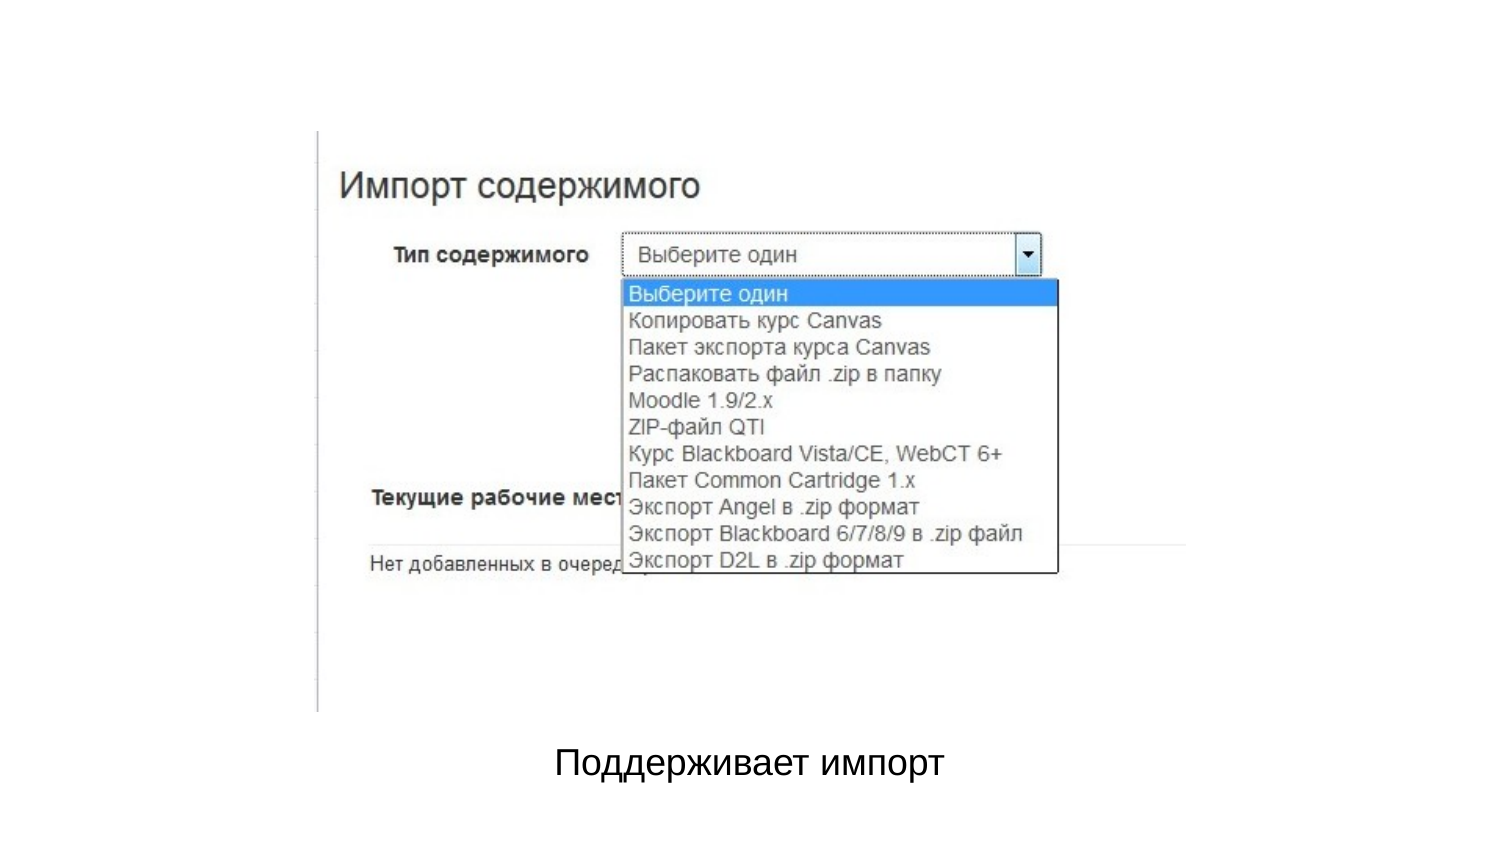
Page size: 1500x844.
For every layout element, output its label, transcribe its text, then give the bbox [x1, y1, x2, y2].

list Поддерживает импорт [75, 722, 1425, 808]
picture [314, 131, 1186, 712]
